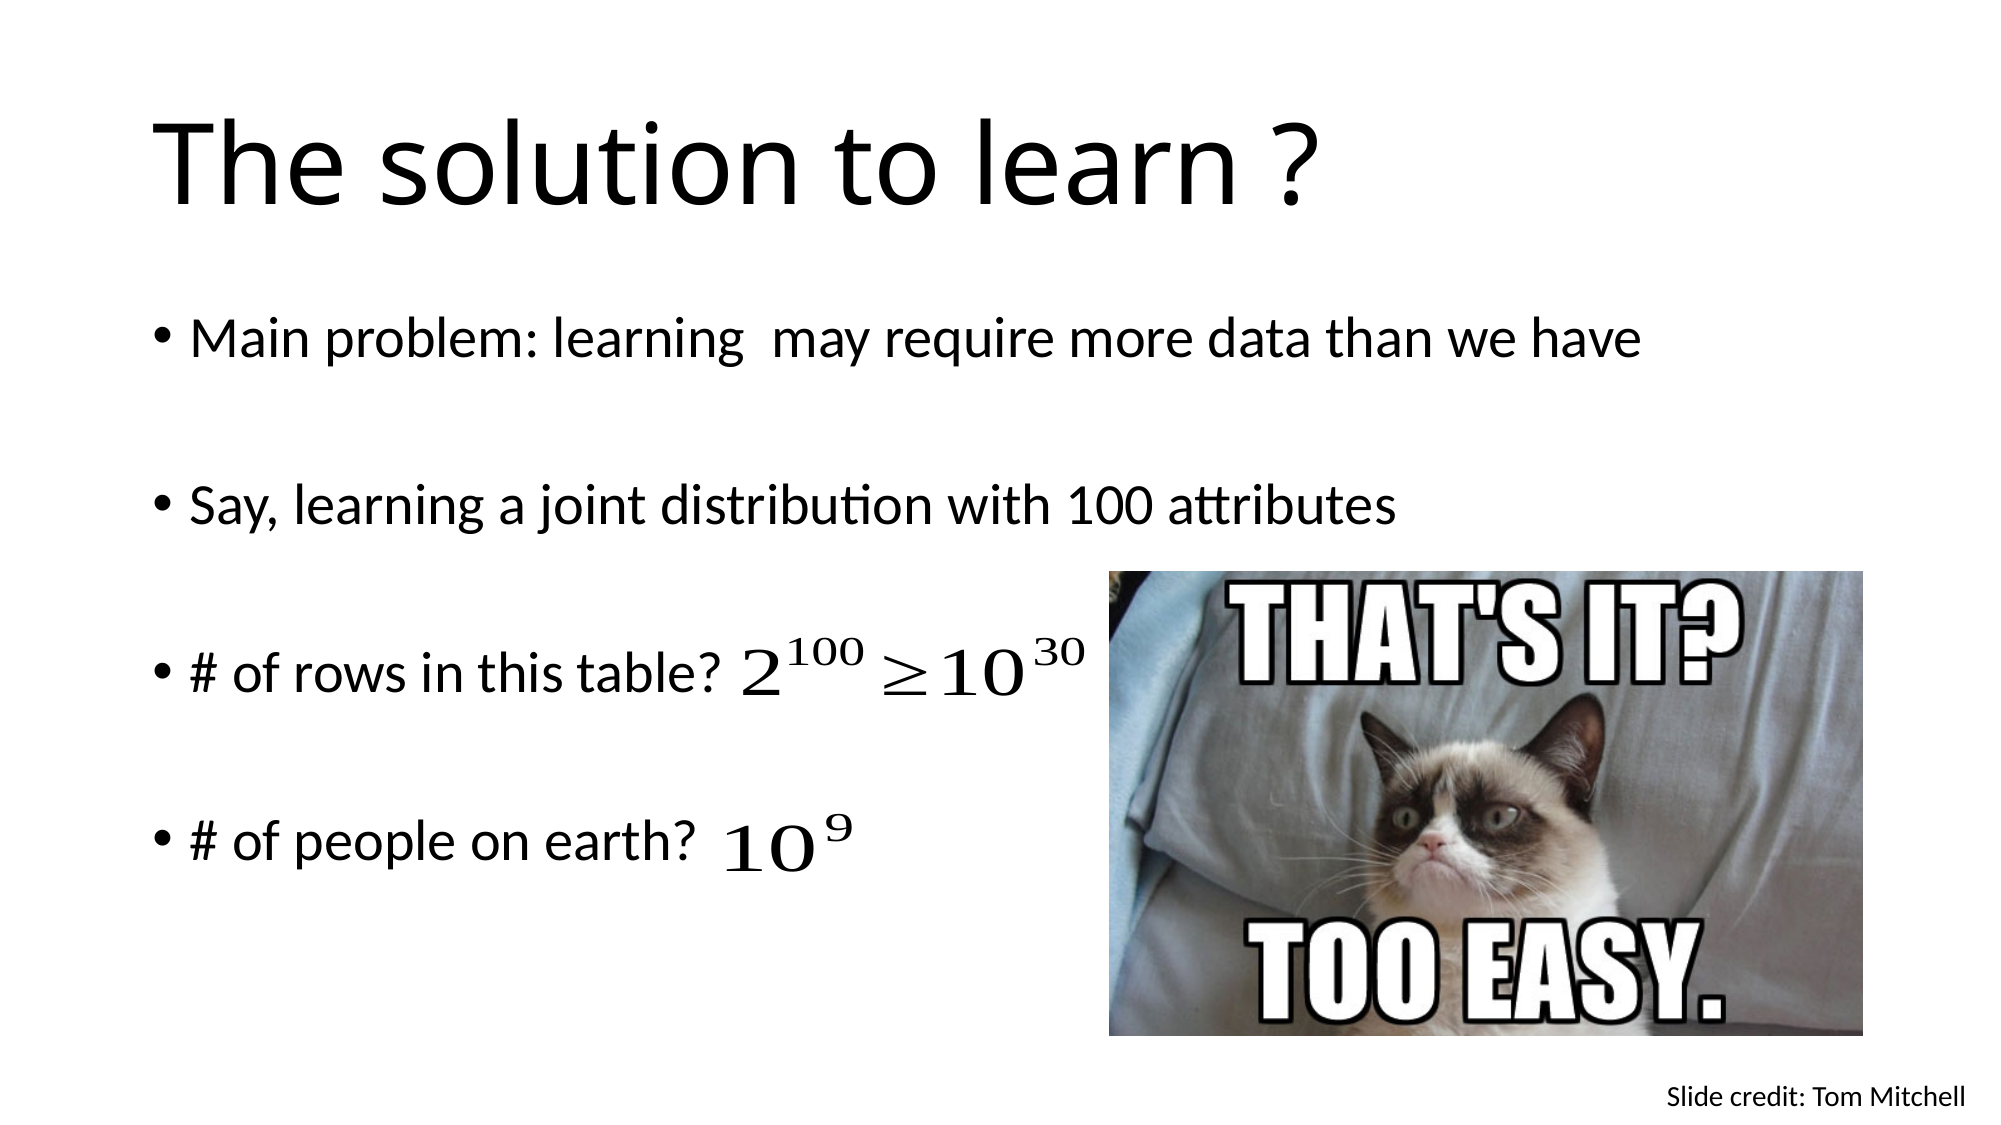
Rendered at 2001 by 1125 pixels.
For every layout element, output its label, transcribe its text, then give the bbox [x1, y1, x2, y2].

footer Slide credit: Tom Mitchell [1633, 1065, 2000, 1125]
picture [1109, 571, 1863, 1036]
